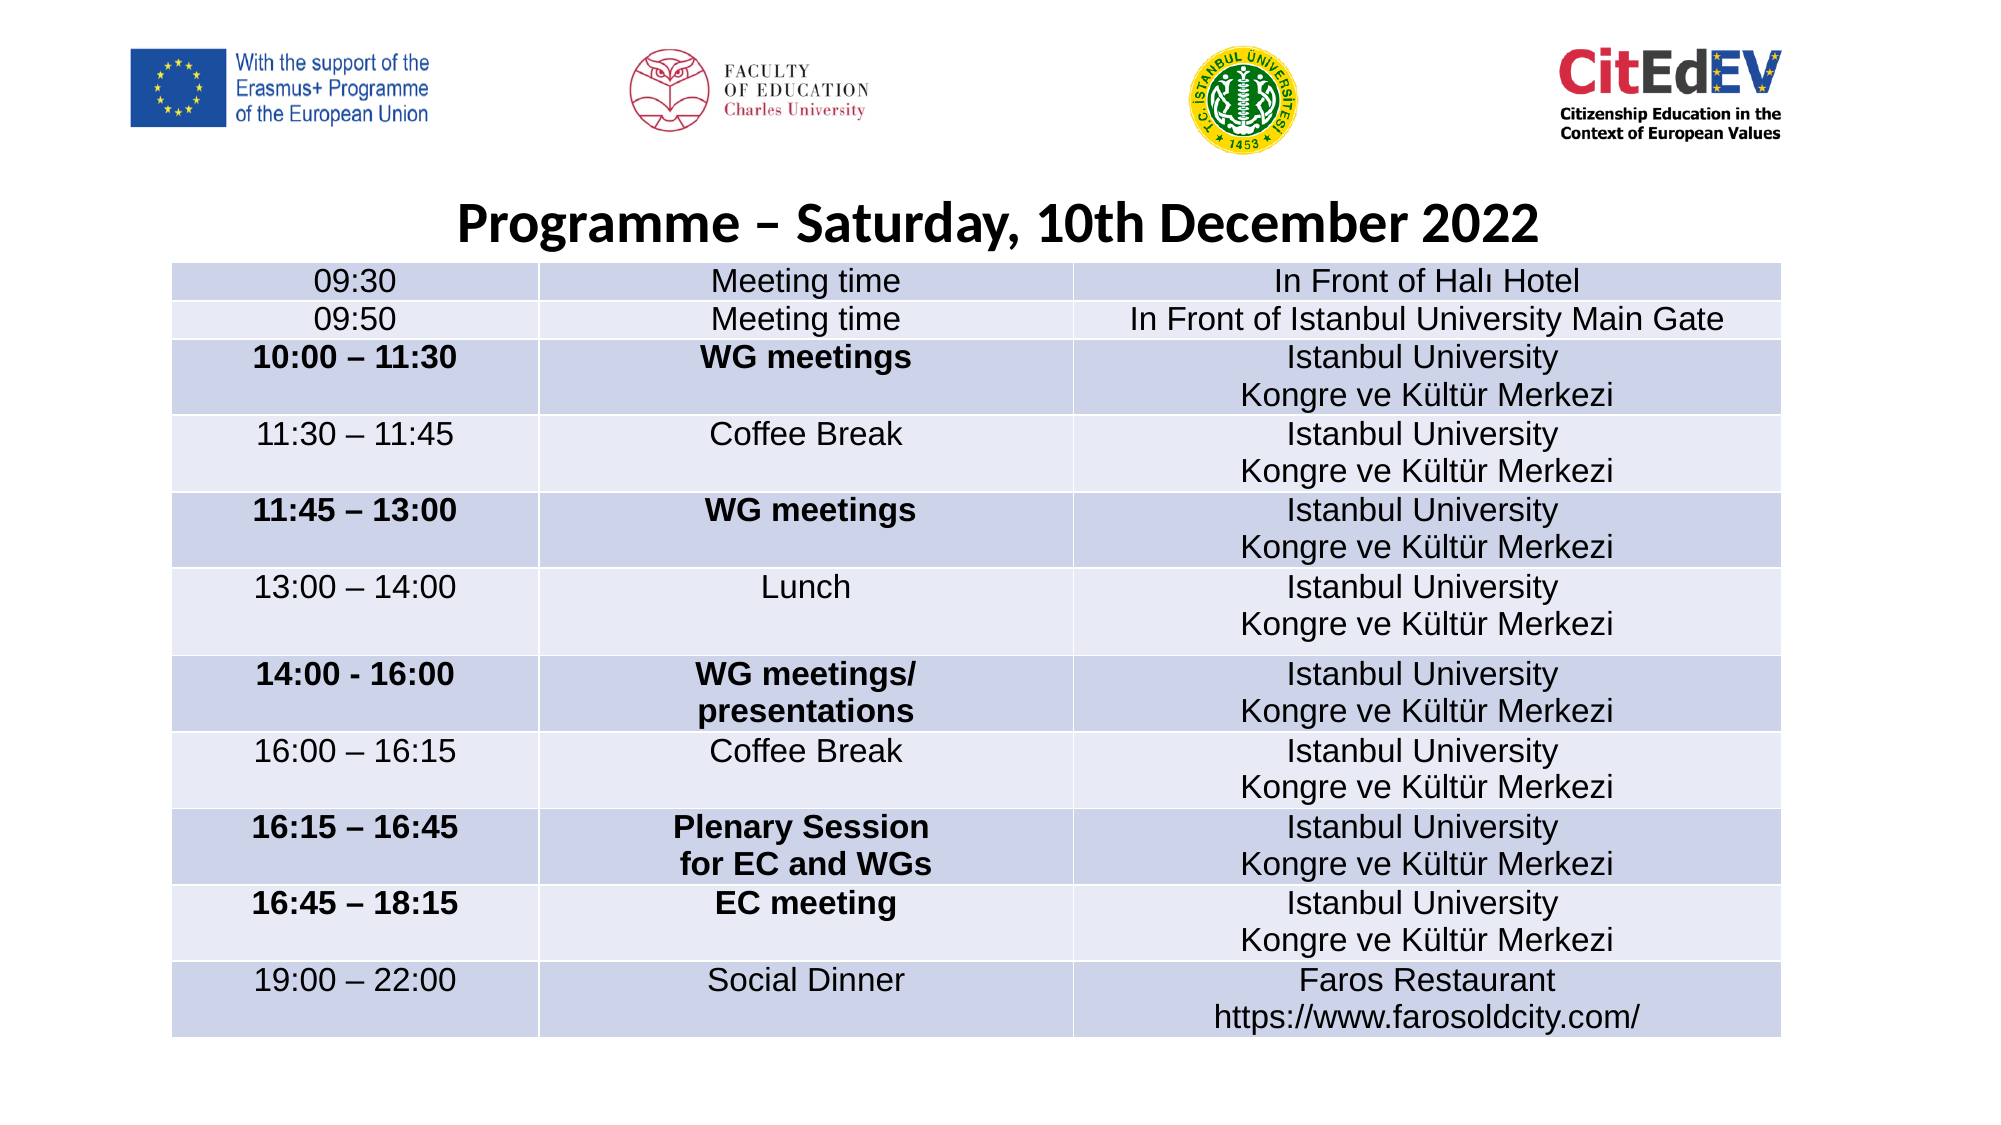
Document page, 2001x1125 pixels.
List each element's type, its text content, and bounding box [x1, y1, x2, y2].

table_cell Faros Restaurant https://www.farosoldcity.com/ [1074, 962, 1781, 1037]
table_cell 14:00 - 16:00 [172, 656, 538, 731]
picture [626, 45, 1082, 135]
table_cell Istanbul University Kongre ve Kültür Merkezi [1074, 569, 1781, 655]
table_cell Coffee Break [540, 416, 1073, 491]
table_cell Plenary Session for EC and WGs [540, 809, 1073, 884]
table_cell 11:30 – 11:45 [172, 416, 538, 491]
table_cell 16:45 – 18:15 [172, 886, 538, 960]
table_cell 16:00 – 16:15 [172, 733, 538, 808]
table_cell Istanbul University Kongre ve Kültür Merkezi [1074, 809, 1781, 884]
table_cell 09:50 [172, 302, 538, 338]
table_cell EC meeting [540, 886, 1073, 960]
picture [113, 32, 552, 142]
table_header 09:30 [172, 263, 538, 300]
table_cell 13:00 – 14:00 [172, 569, 538, 655]
table_header Meeting time [540, 263, 1073, 300]
table_cell Coffee Break [540, 733, 1073, 808]
table_cell 16:15 – 16:45 [172, 809, 538, 884]
picture [1558, 47, 1782, 142]
table_cell WG meetings [540, 493, 1073, 567]
table_cell Istanbul University Kongre ve Kültür Merkezi [1074, 733, 1781, 808]
table_cell 11:45 – 13:00 [172, 493, 538, 567]
table_cell 10:00 – 11:30 [172, 340, 538, 414]
table_cell WG meetings/ presentations [540, 656, 1073, 731]
picture [1186, 43, 1300, 156]
table_cell Meeting time [540, 302, 1073, 338]
table_cell Istanbul University Kongre ve Kültür Merkezi [1074, 340, 1781, 414]
table_header In Front of Halı Hotel [1074, 263, 1781, 300]
table_cell Istanbul University Kongre ve Kültür Merkezi [1074, 416, 1781, 491]
table_cell WG meetings [540, 340, 1073, 414]
table_cell Istanbul University Kongre ve Kültür Merkezi [1074, 886, 1781, 960]
table_cell In Front of Istanbul University Main Gate [1074, 302, 1781, 338]
title Programme – Saturday, 10th December 2022 [249, 184, 1750, 262]
table_cell Istanbul University Kongre ve Kültür Merkezi [1074, 656, 1781, 731]
table_cell Lunch [540, 569, 1073, 655]
table_cell Social Dinner [540, 962, 1073, 1037]
table_cell 19:00 – 22:00 [172, 962, 538, 1037]
table_cell Istanbul University Kongre ve Kültür Merkezi [1074, 493, 1781, 567]
